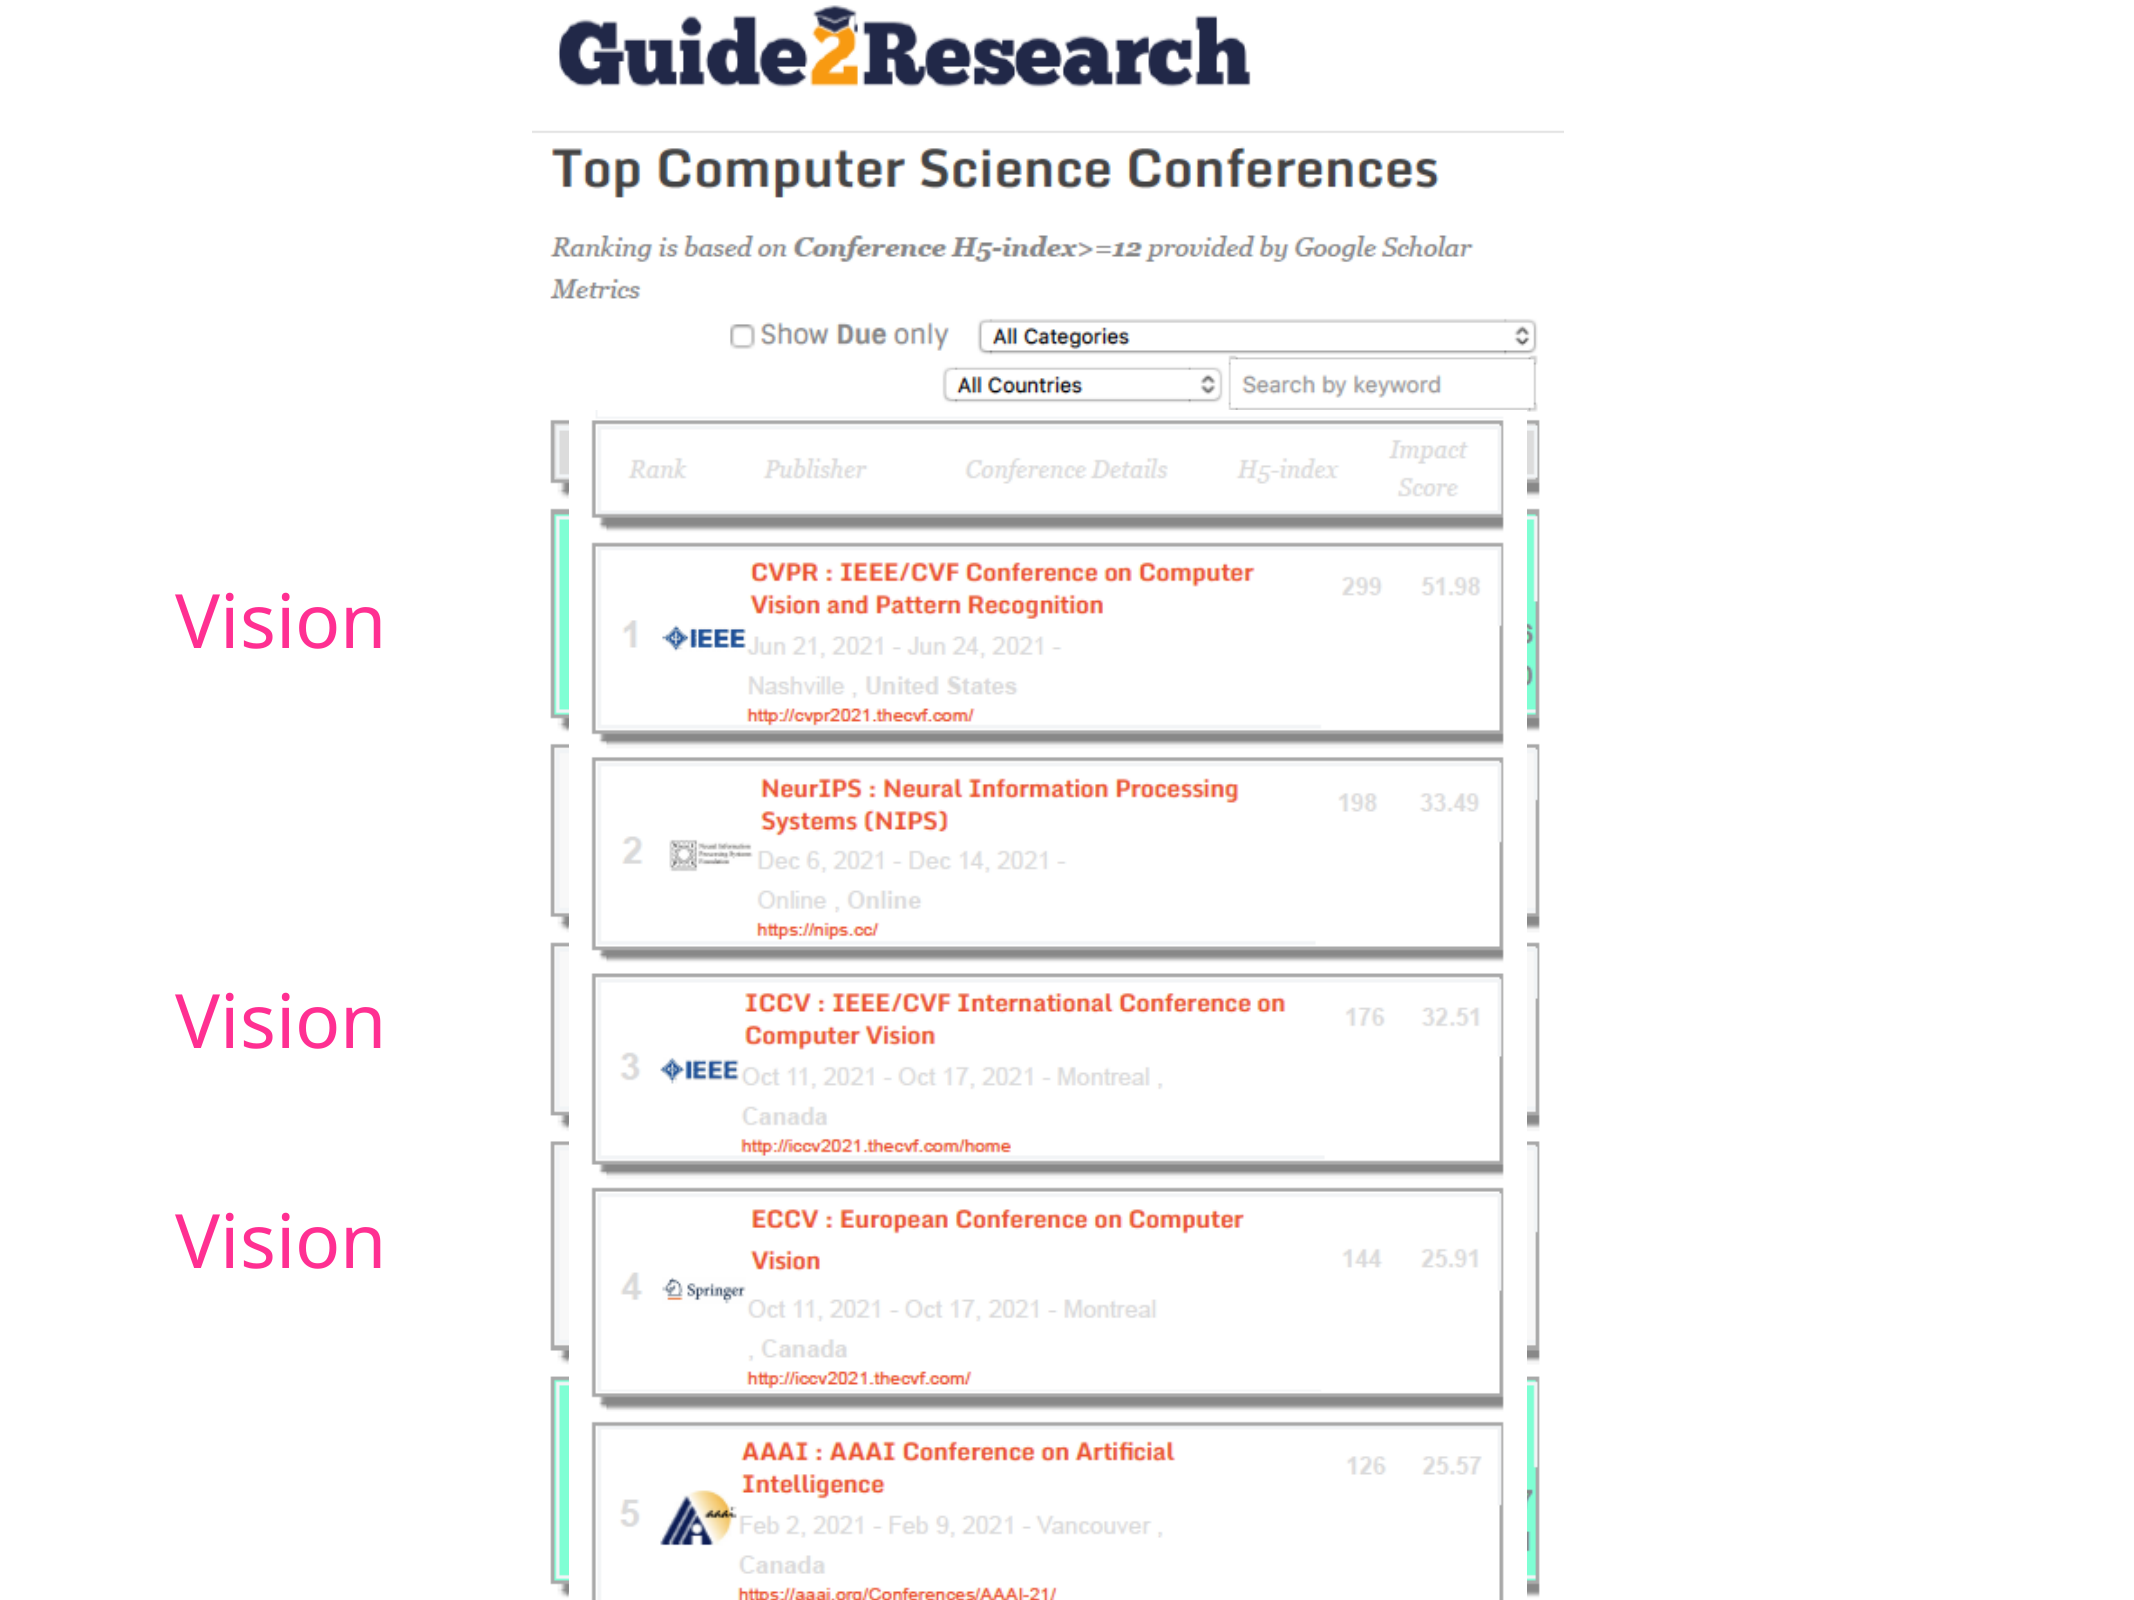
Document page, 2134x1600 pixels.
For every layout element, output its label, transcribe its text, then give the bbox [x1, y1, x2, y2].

text_box Vision [167, 966, 396, 1073]
text_box Vision [167, 1185, 396, 1292]
text_box Vision [167, 565, 396, 673]
picture [532, 0, 1564, 1600]
